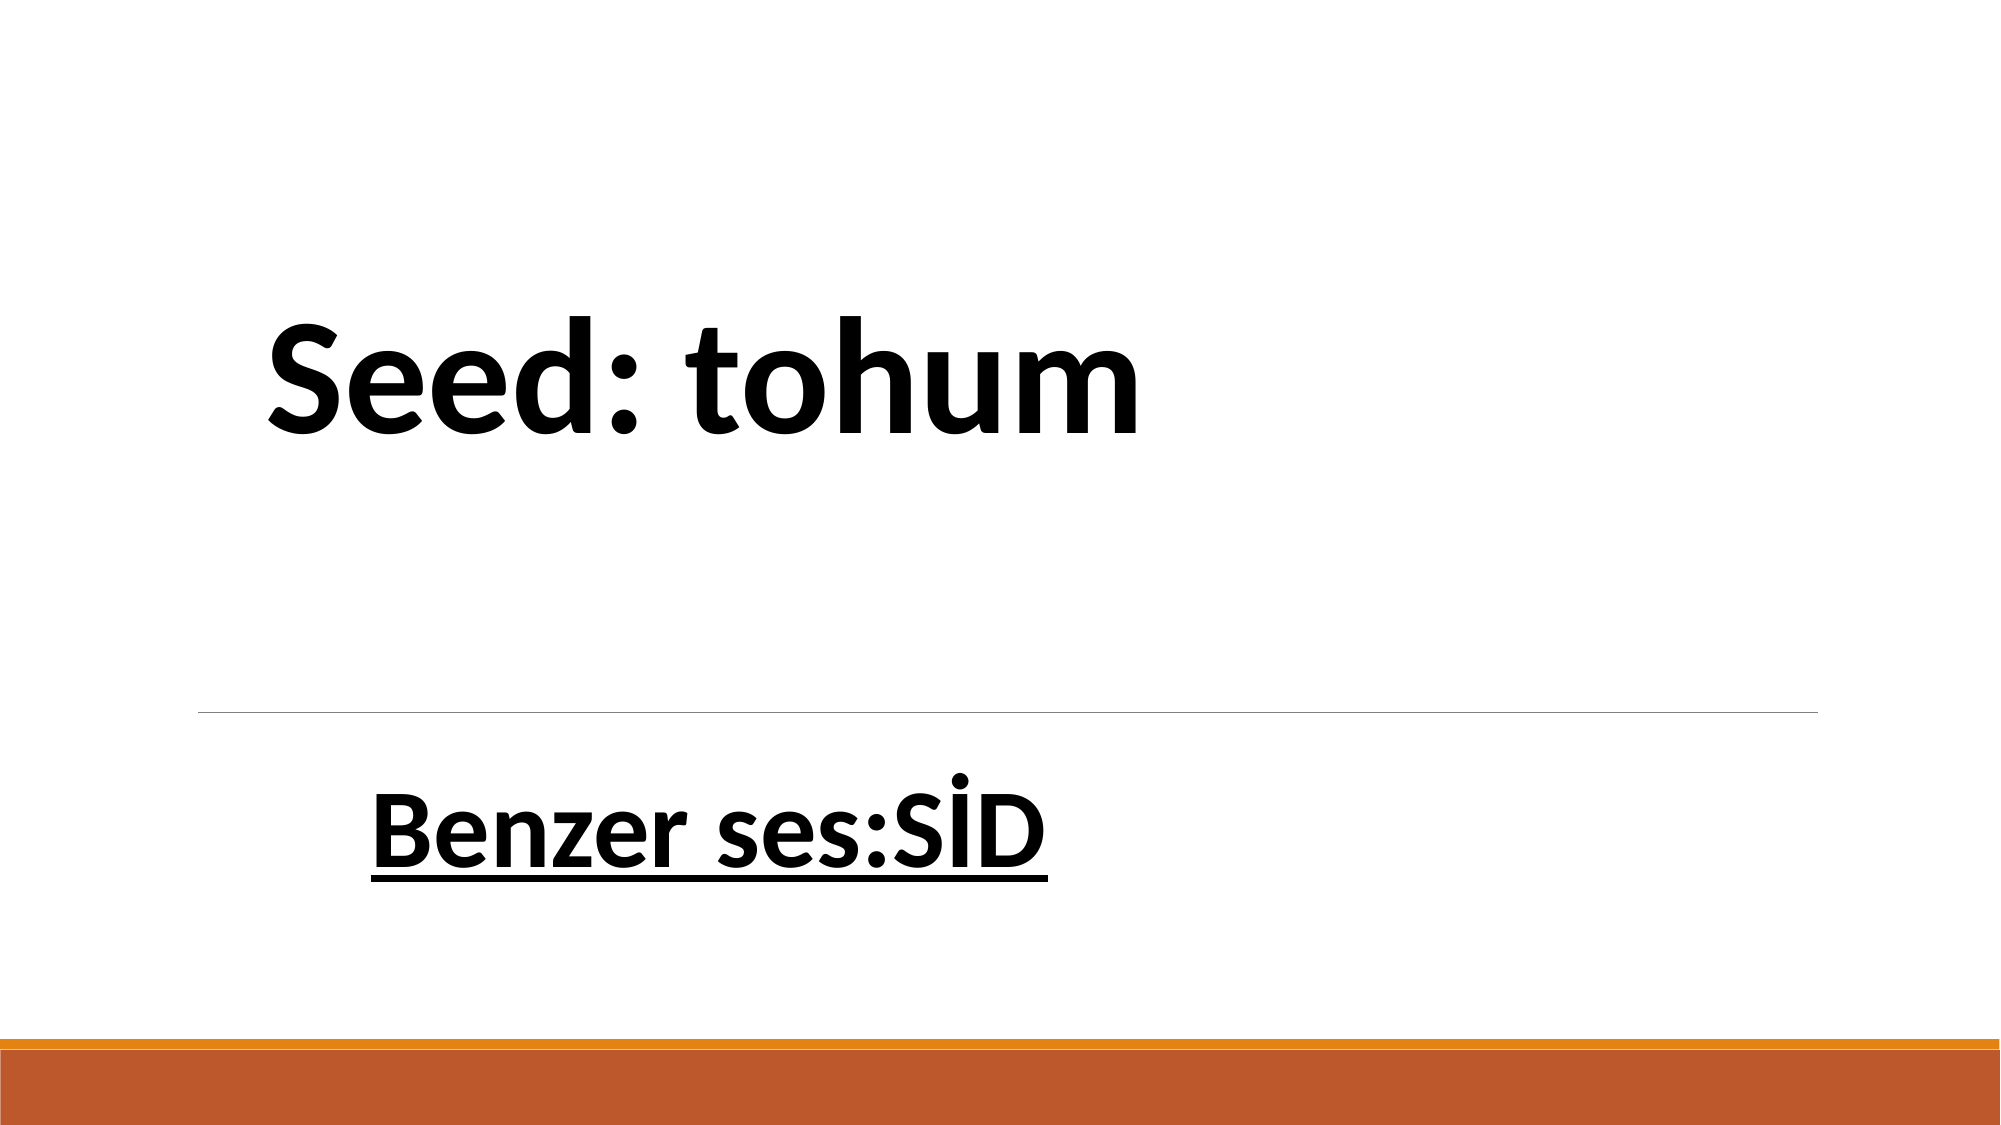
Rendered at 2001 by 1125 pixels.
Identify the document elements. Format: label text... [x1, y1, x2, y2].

text_box Benzer ses:SİD [355, 747, 1115, 898]
text_box Seed: tohum [250, 259, 1630, 520]
